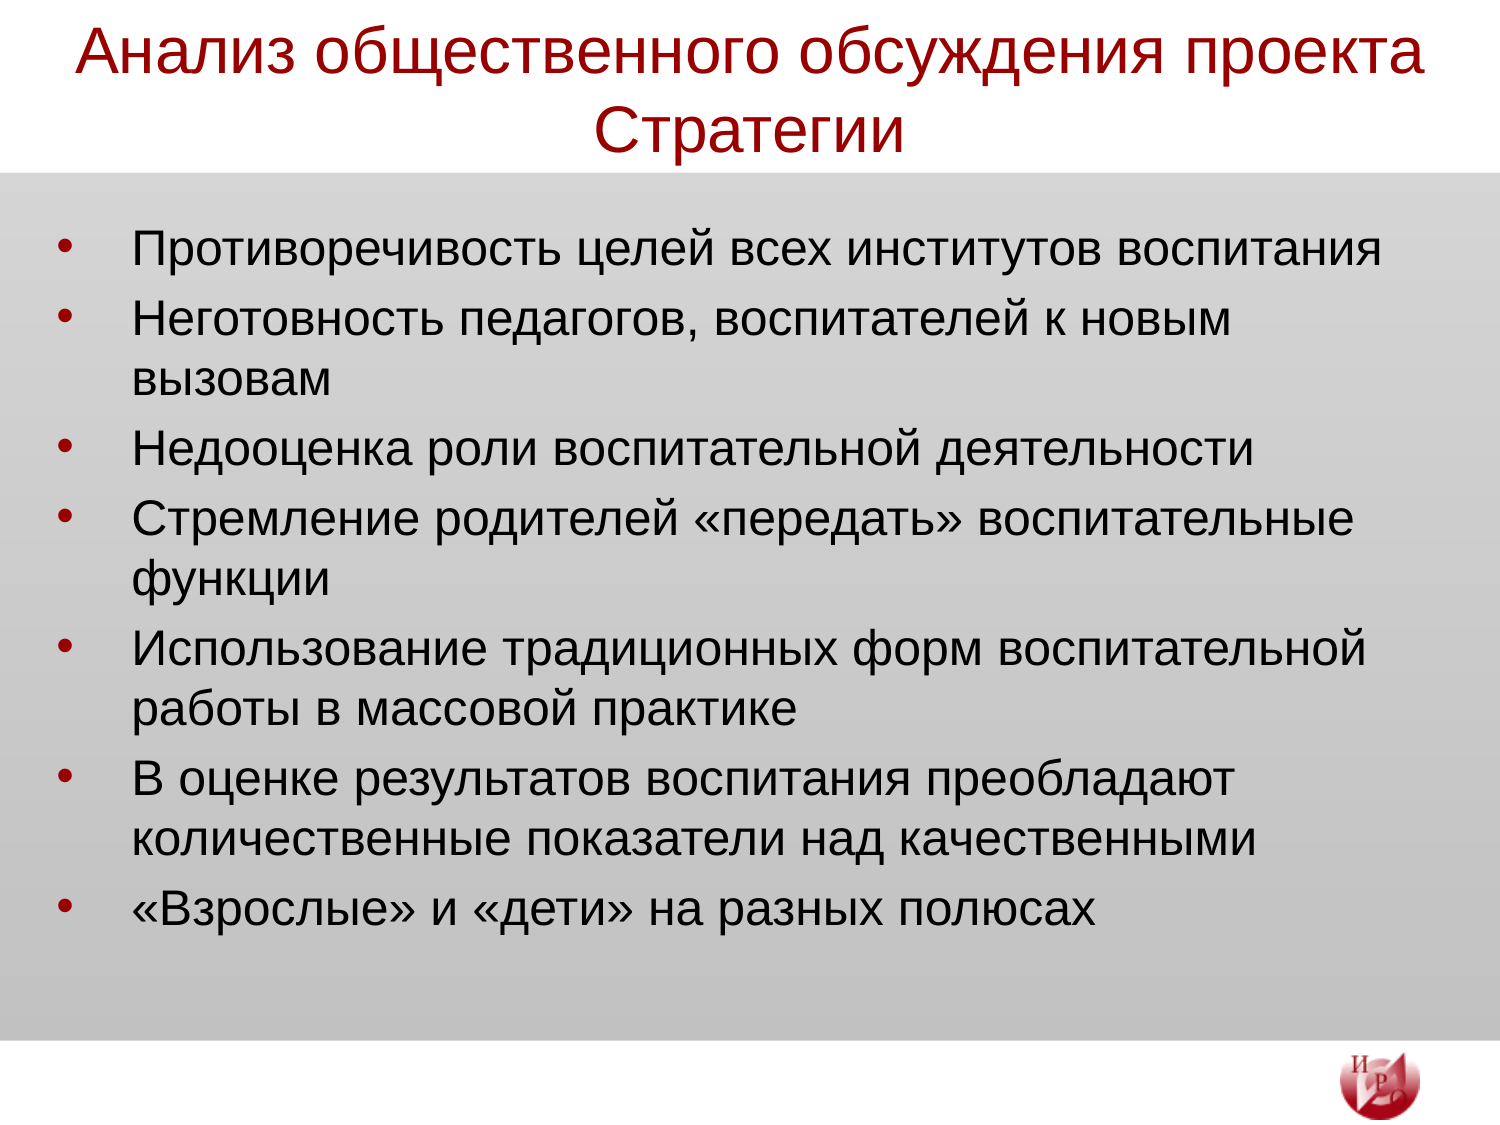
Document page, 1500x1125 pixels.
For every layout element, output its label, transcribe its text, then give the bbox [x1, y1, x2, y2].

picture [1340, 1040, 1420, 1120]
list Противоречивость целей всех институтов воспитания Неготовность педагогов, воспитателей к новым вызовам Недооценка роли воспитательной деятельности Стремление родителей «передать» воспитательные функции Использование традиционных форм воспитательной работы в массовой практике В оценке результатов воспитания преобладают количественные показатели над качественными «Взрослые» и «дети» на разных полюсах [41, 207, 1426, 1036]
title Анализ общественного обсуждения проекта Стратегии [0, 0, 1500, 173]
